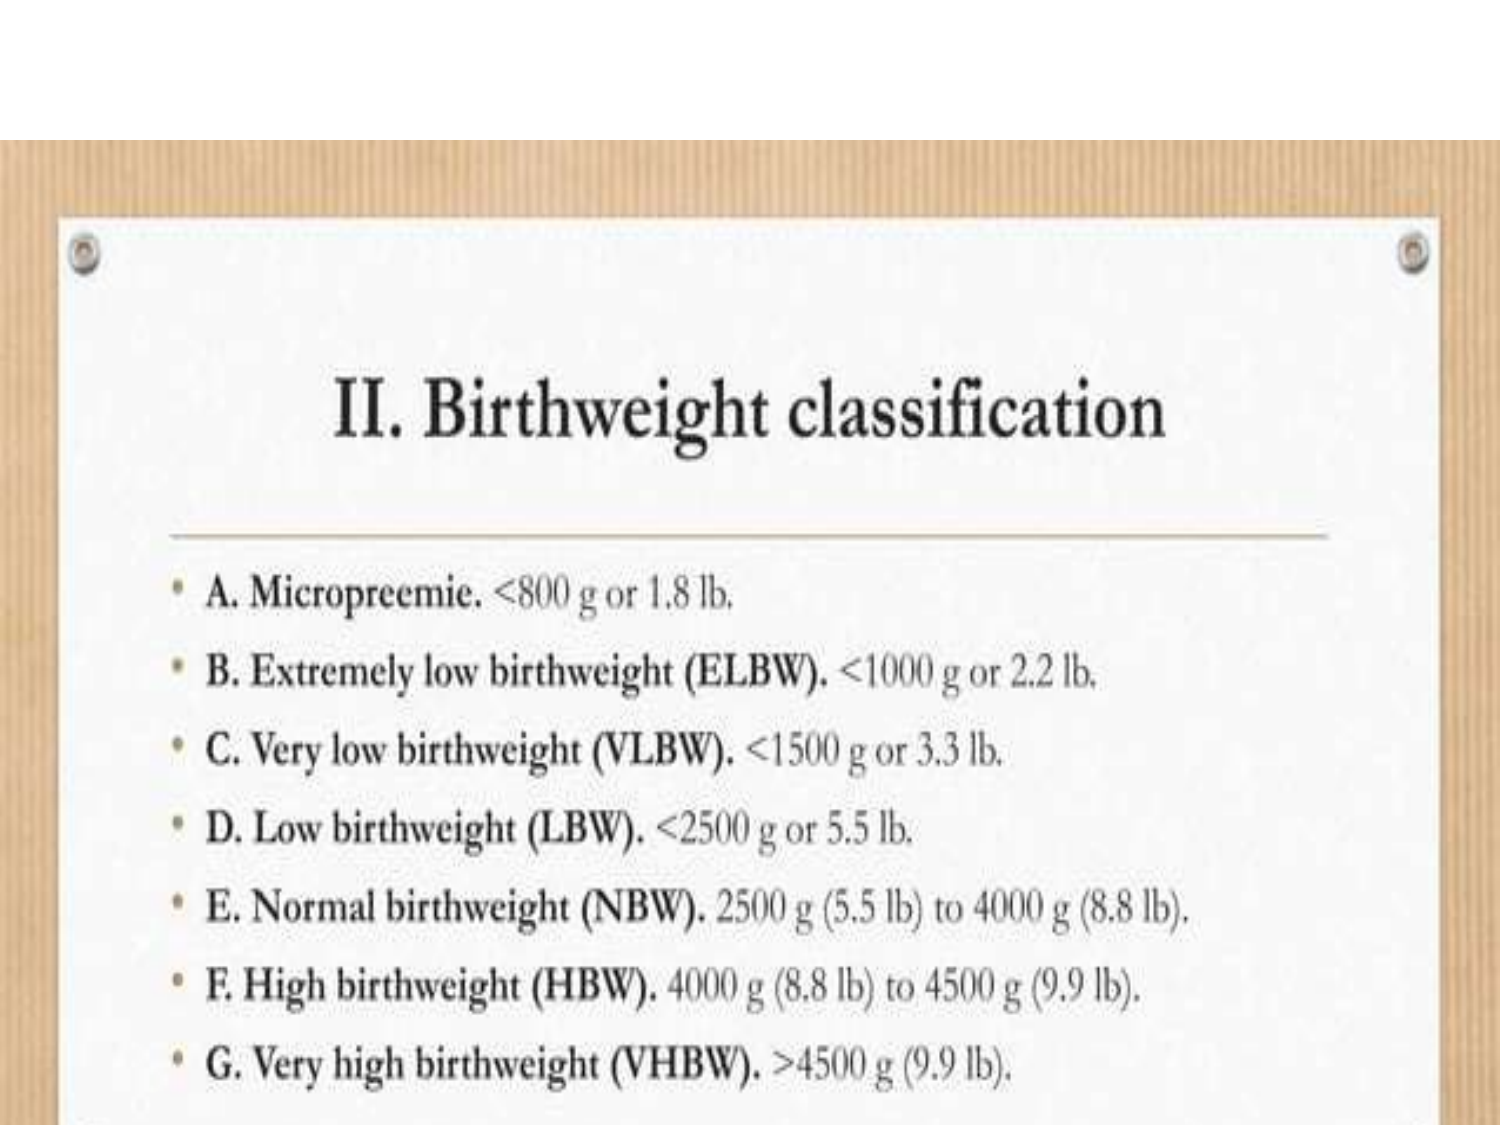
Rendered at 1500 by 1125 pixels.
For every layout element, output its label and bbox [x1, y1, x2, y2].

picture [0, 139, 1500, 1125]
